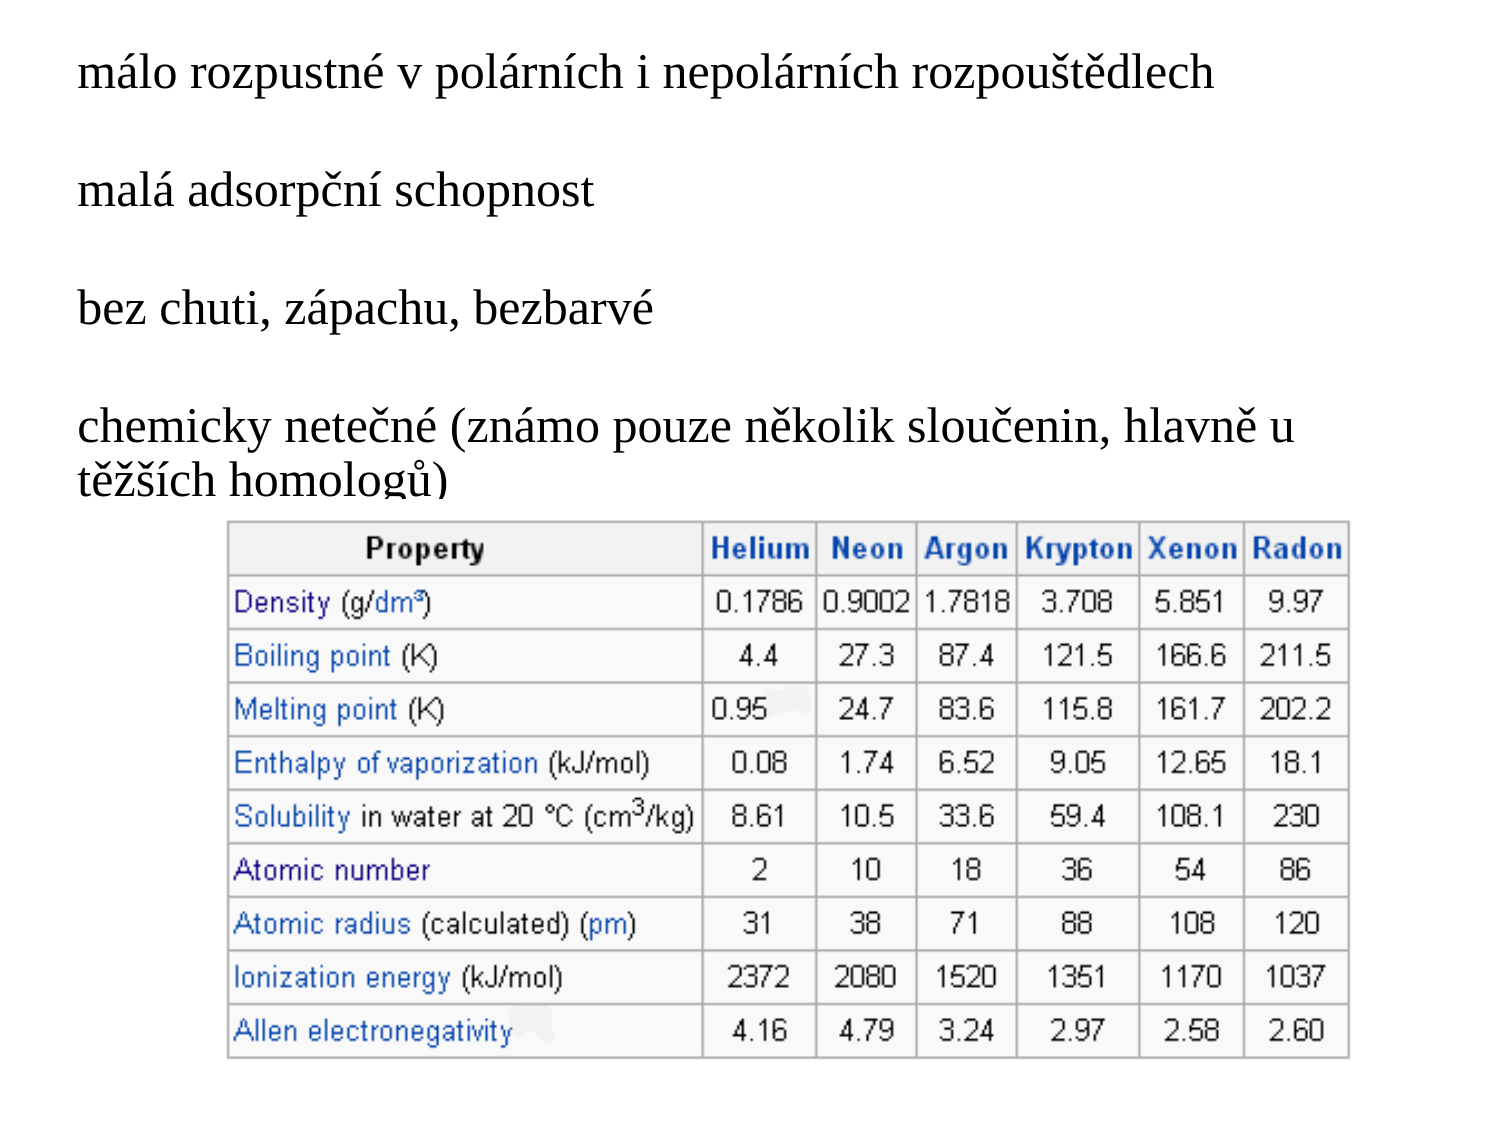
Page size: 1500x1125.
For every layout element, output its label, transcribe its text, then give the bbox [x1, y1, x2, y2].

list málo rozpustné v polárních i nepolárních rozpouštědlech malá adsorpční schopnost bez chuti, zápachu, bezbarvé chemicky netečné (známo pouze několik sloučenin, hlavně u těžších homologů) [62, 37, 1413, 780]
picture [212, 499, 1375, 1075]
